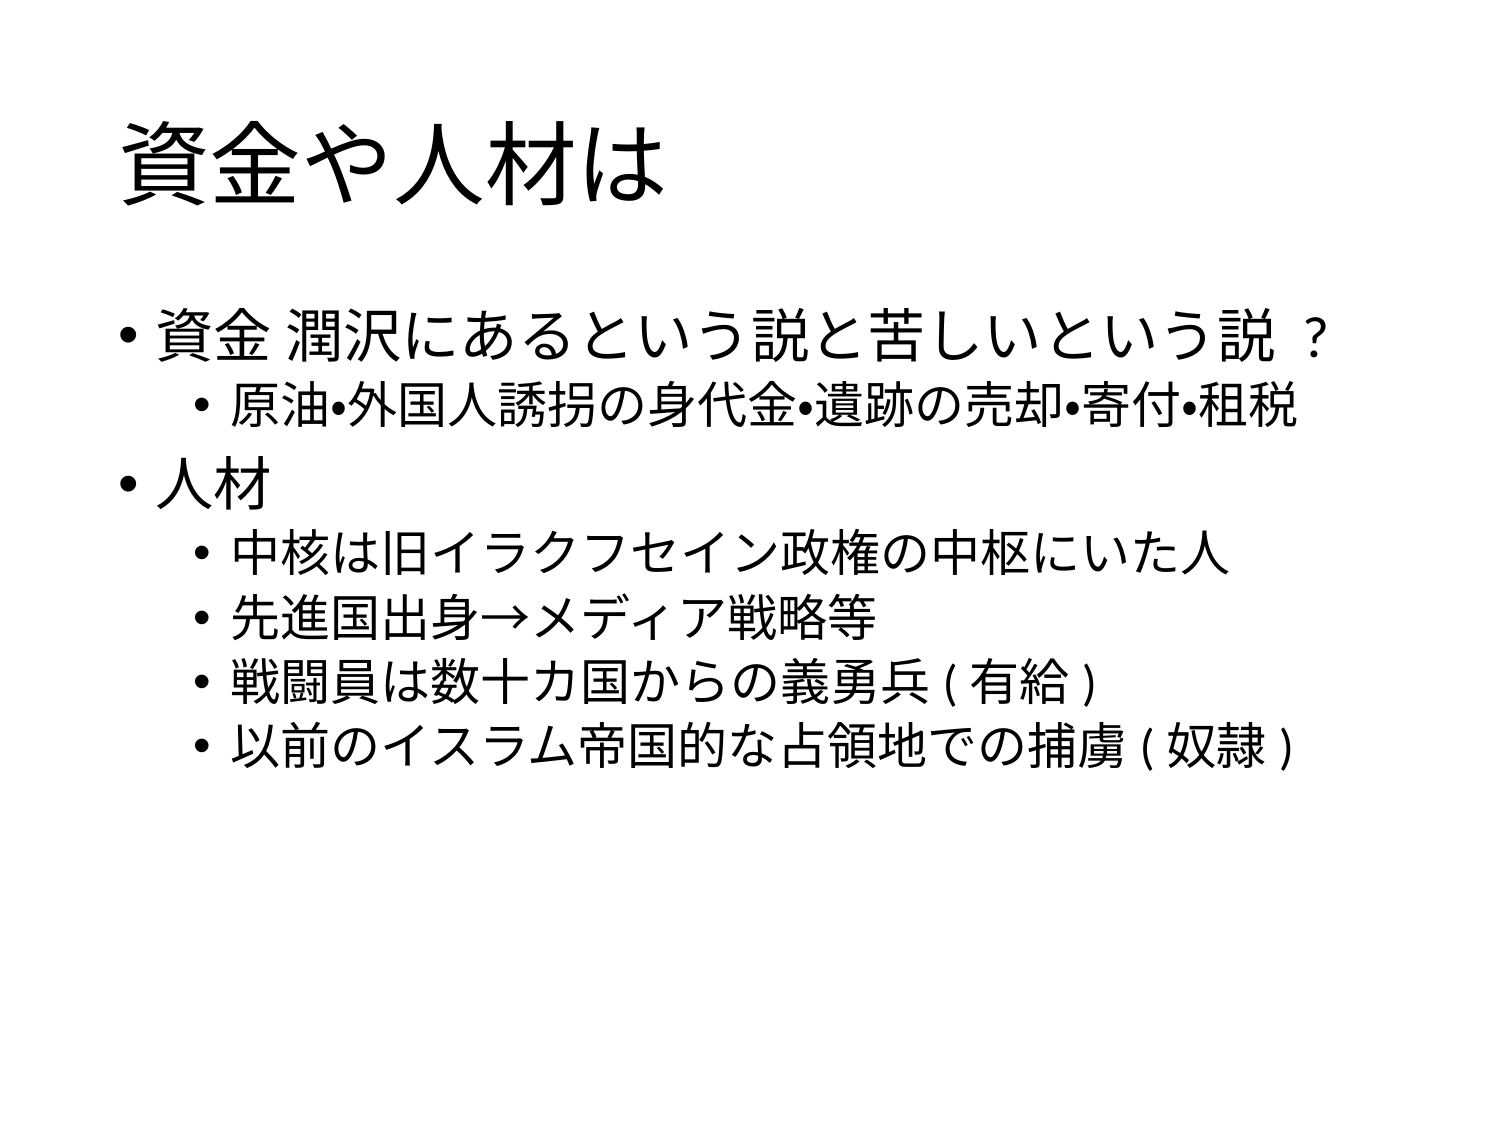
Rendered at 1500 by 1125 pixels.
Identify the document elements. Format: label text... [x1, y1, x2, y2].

list 資金 潤沢にあるという説と苦しいという説 ? 原油・外国人誘拐の身代金・遺跡の売却・寄付・租税 人材 中核は旧イラクフセイン政権の中枢にいた人 先進国出身→メディア戦略等 戦闘員は数十カ国からの義勇兵(有給) 以前のイスラム帝国的な占領地での捕虜(奴隷) [103, 299, 1397, 1014]
title 資金や人材は [103, 59, 1397, 278]
